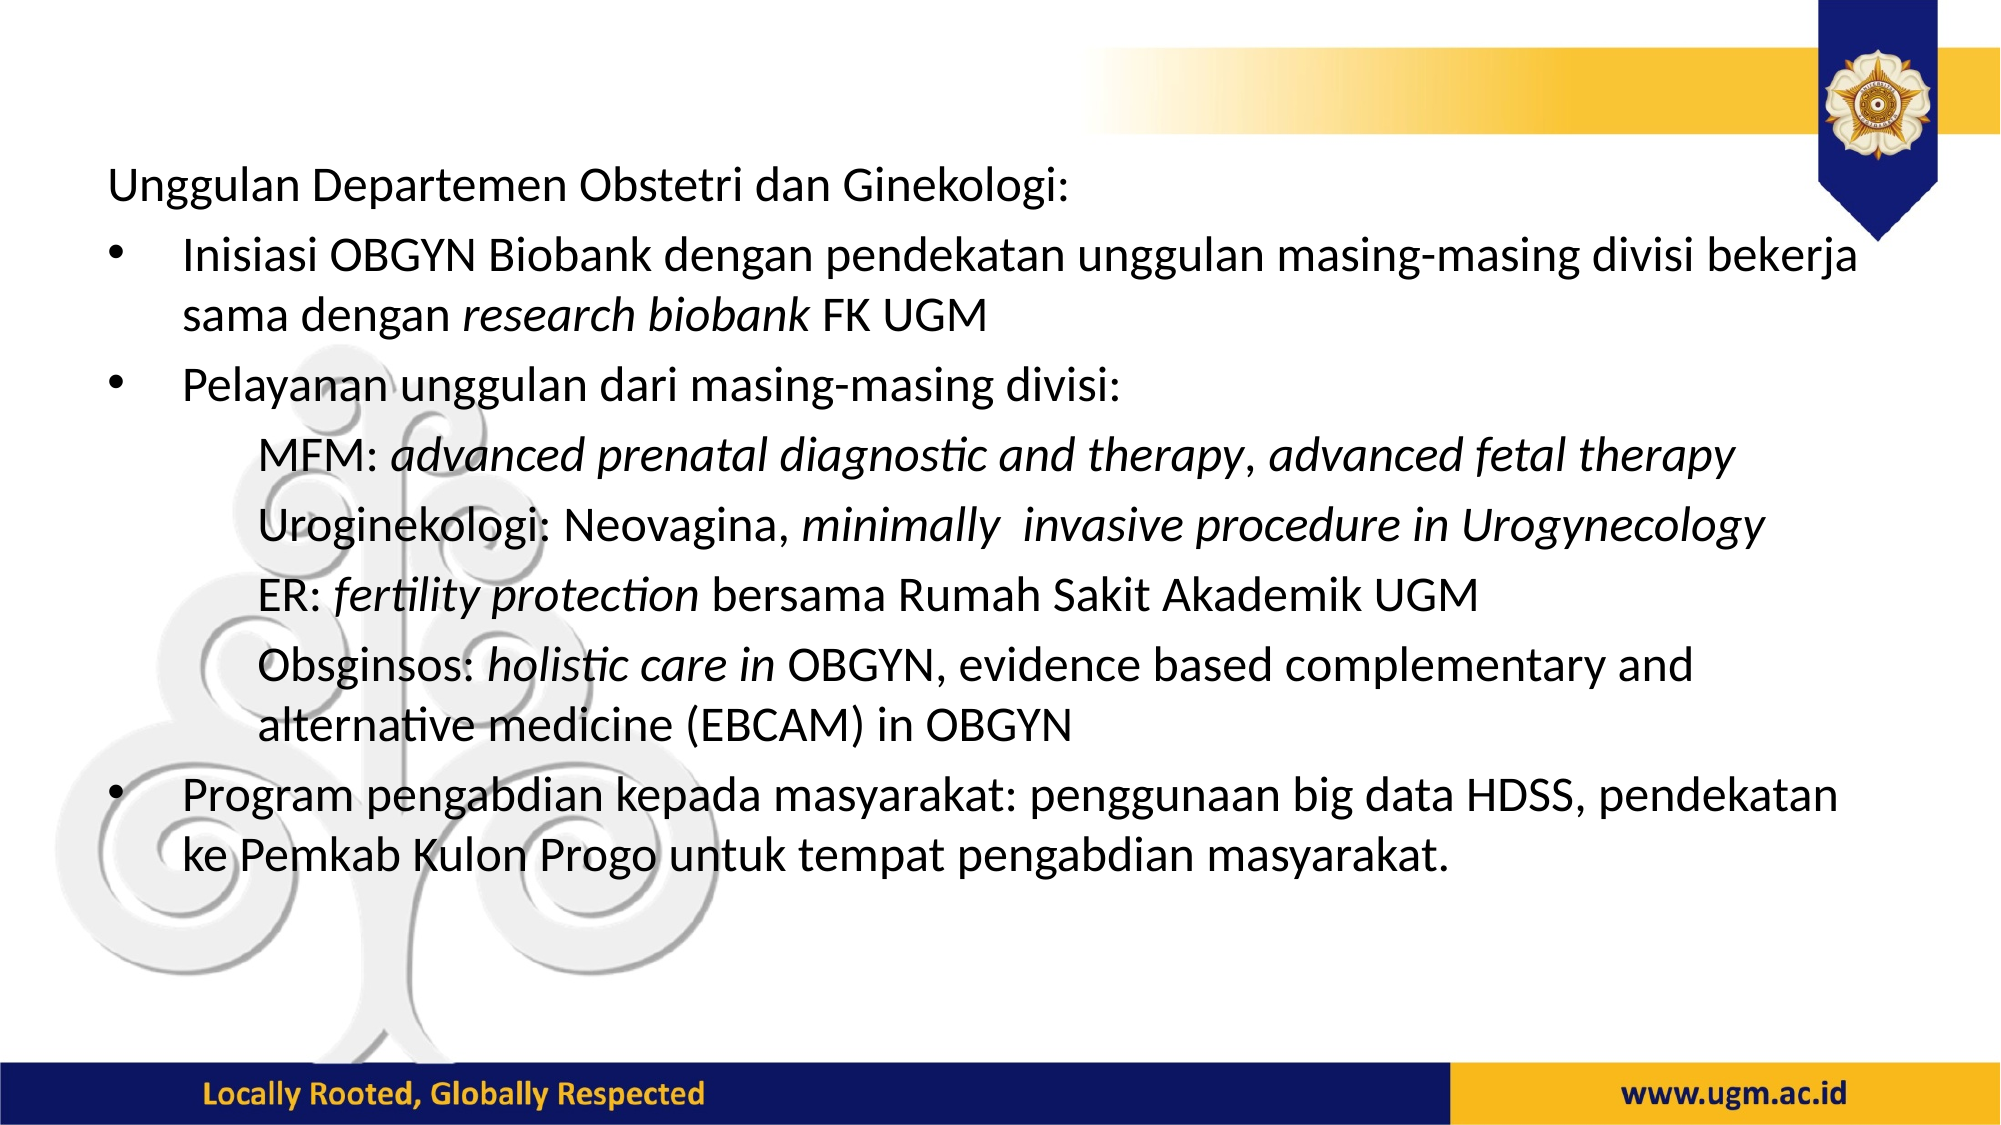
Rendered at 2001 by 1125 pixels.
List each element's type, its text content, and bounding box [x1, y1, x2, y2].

list Unggulan Departemen Obstetri dan Ginekologi: Inisiasi OBGYN Biobank dengan pendekatan unggulan masing-masing divisi bekerja sama dengan research biobank FK UGM Pelayanan unggulan dari masing-masing divisi: MFM: advanced prenatal diagnostic and therapy, advanced fetal therapy Uroginekologi: Neovagina, minimally invasive procedure in Urogynecology ER: fertility protection bersama Rumah Sakit Akademik UGM Obsginsos: holistic care in OBGYN, evidence based complementary and alternative medicine (EBCAM) in OBGYN Program pengabdian kepada masyarakat: penggunaan big data HDSS, pendekatan ke Pemkab Kulon Progo untuk tempat pengabdian masyarakat. [92, 143, 1893, 1032]
picture [0, 0, 2001, 1125]
